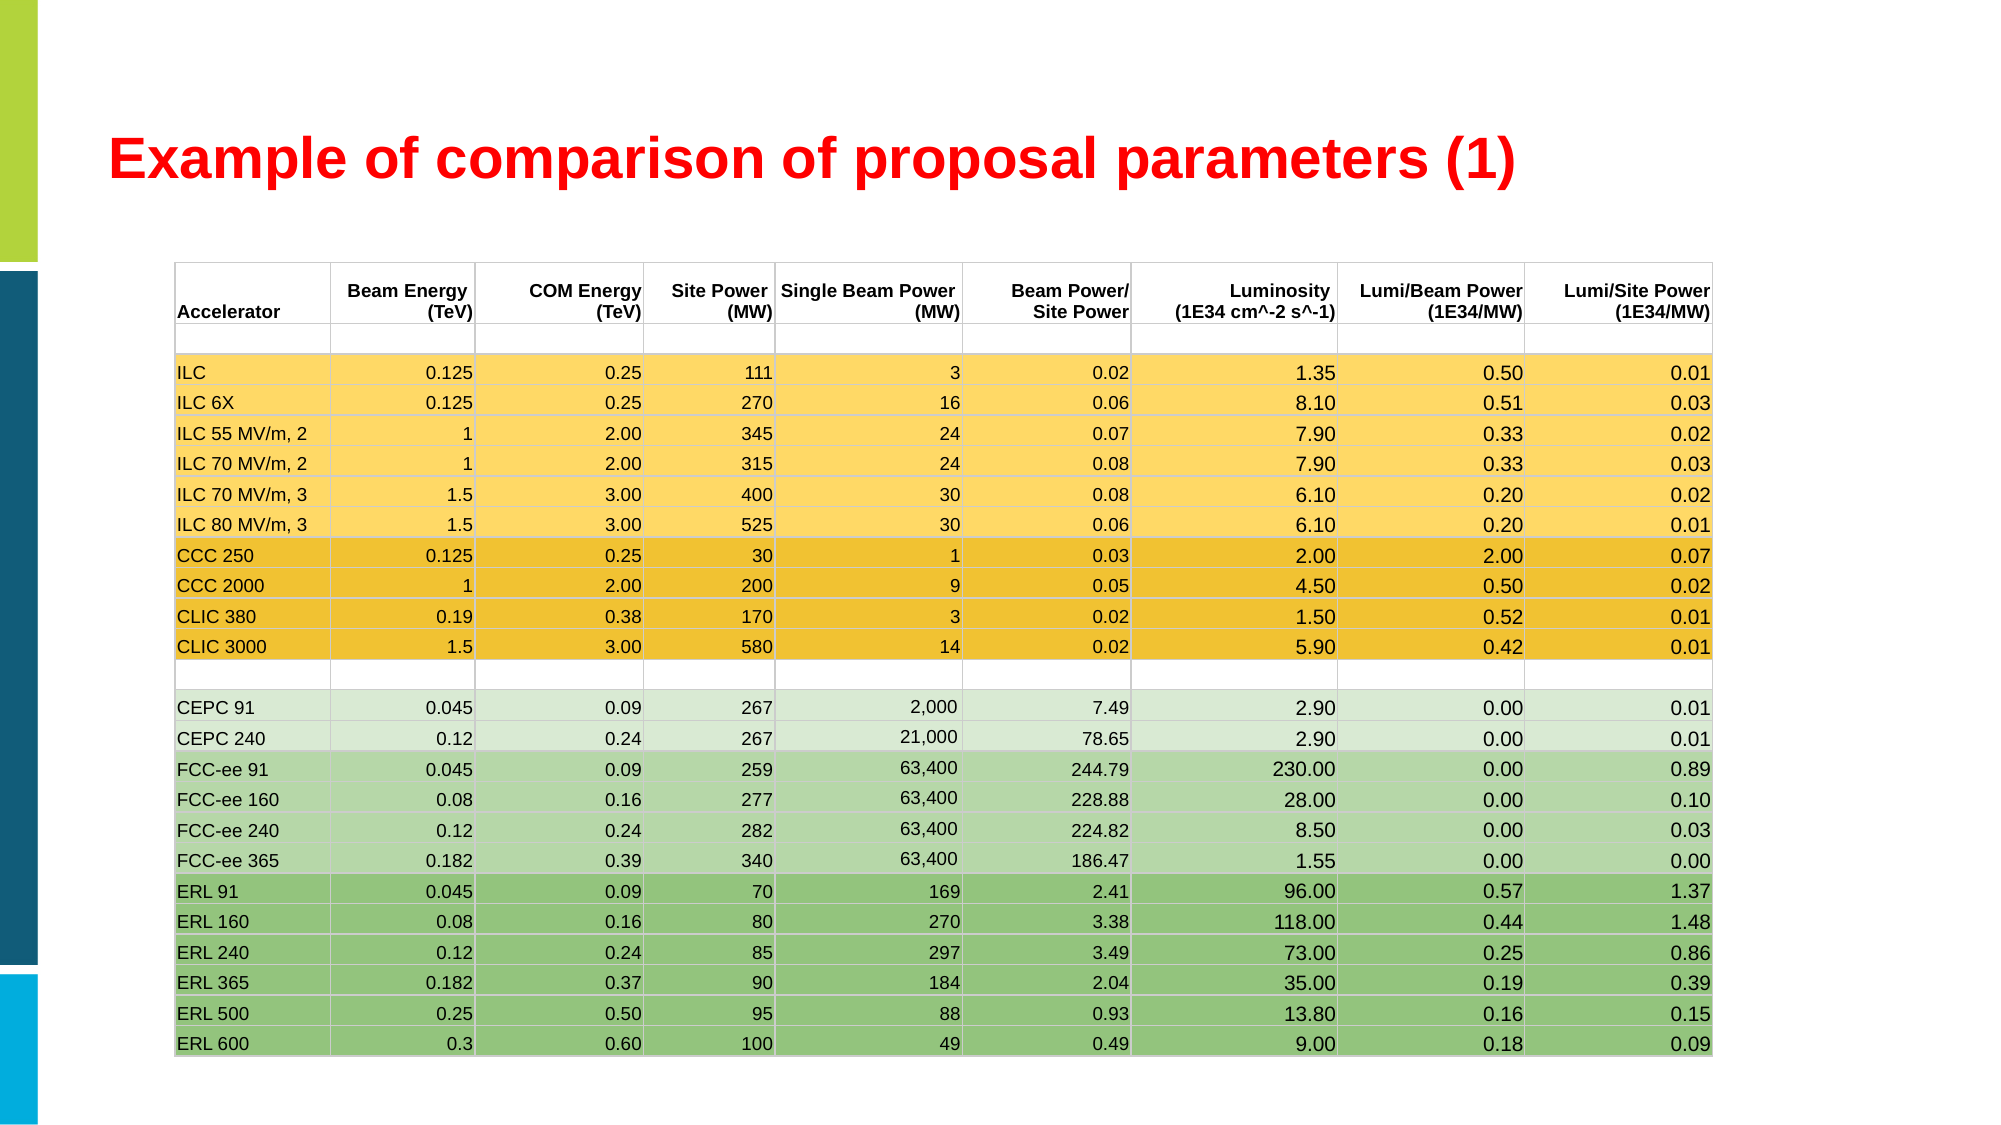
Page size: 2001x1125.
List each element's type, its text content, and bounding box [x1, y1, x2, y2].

table_cell 3.00 [476, 629, 643, 659]
table_cell 0.38 [476, 599, 643, 628]
table_cell [1525, 660, 1712, 689]
table_cell 0.25 [476, 385, 643, 414]
table_cell 315 [644, 446, 774, 475]
table_header Accelerator [176, 263, 330, 323]
table_cell 0.12 [331, 813, 474, 842]
table_cell 0.08 [331, 904, 474, 933]
table_cell [644, 660, 774, 689]
table_cell 1.5 [331, 629, 474, 659]
table_cell FCC-ee 91 [176, 752, 330, 781]
table_cell 28.00 [1132, 782, 1337, 811]
table_cell [1132, 660, 1337, 689]
table_cell 30 [644, 538, 774, 567]
table_header Beam Power/ Site Power [963, 263, 1130, 323]
table_cell ILC [176, 355, 330, 384]
table_cell 0.16 [1338, 996, 1524, 1025]
table_cell 95 [644, 996, 774, 1025]
table_cell 0.09 [1525, 1026, 1712, 1055]
table_cell ERL 365 [176, 965, 330, 994]
table_cell 0.42 [1338, 629, 1524, 659]
table_cell 96.00 [1132, 874, 1337, 903]
table_cell 0.03 [1525, 385, 1712, 414]
table_cell 0.00 [1338, 813, 1524, 842]
table_cell 0.24 [476, 935, 643, 964]
table_cell 0.86 [1525, 935, 1712, 964]
table_cell 21,000 [776, 721, 962, 750]
table_cell 0.15 [1525, 996, 1712, 1025]
table_cell 100 [644, 1026, 774, 1055]
table_cell [963, 324, 1130, 353]
table_cell [331, 660, 474, 689]
table_cell [176, 660, 330, 689]
table_cell 0.08 [963, 446, 1130, 475]
table_cell 2,000 [776, 690, 962, 720]
table_header COM Energy (TeV) [476, 263, 643, 323]
table_cell 3.00 [476, 477, 643, 506]
table_cell 0.25 [331, 996, 474, 1025]
table_cell 0.12 [331, 935, 474, 964]
table_cell [776, 660, 962, 689]
table_cell FCC-ee 365 [176, 843, 330, 872]
table_cell 345 [644, 416, 774, 445]
table_cell 1 [776, 538, 962, 567]
table_cell 270 [776, 904, 962, 933]
table_cell 169 [776, 874, 962, 903]
table_cell 267 [644, 690, 774, 720]
table_cell CEPC 91 [176, 690, 330, 720]
table_cell 4.50 [1132, 568, 1337, 597]
table_cell CLIC 380 [176, 599, 330, 628]
table_cell [644, 324, 774, 353]
table_cell 0.16 [476, 904, 643, 933]
table_cell 0.51 [1338, 385, 1524, 414]
table_cell 230.00 [1132, 752, 1337, 781]
table_cell 1.35 [1132, 355, 1337, 384]
table_cell 2.00 [476, 446, 643, 475]
table_cell [1338, 660, 1524, 689]
table_cell 0.03 [963, 538, 1130, 567]
table_cell ILC 6X [176, 385, 330, 414]
table_cell 0.09 [476, 690, 643, 720]
table_cell 267 [644, 721, 774, 750]
table_cell 0.19 [1338, 965, 1524, 994]
picture [0, 0, 2001, 1125]
table_cell 9 [776, 568, 962, 597]
table_cell 200 [644, 568, 774, 597]
table_cell 0.02 [1525, 568, 1712, 597]
table_cell 184 [776, 965, 962, 994]
table_cell 35.00 [1132, 965, 1337, 994]
table_cell 90 [644, 965, 774, 994]
table_cell 30 [776, 507, 962, 536]
table_cell 3.00 [476, 507, 643, 536]
table_cell 224.82 [963, 813, 1130, 842]
table_cell ILC 70 MV/m, 3 [176, 477, 330, 506]
table_cell 0.33 [1338, 416, 1524, 445]
table_cell ERL 240 [176, 935, 330, 964]
table_cell 0.00 [1338, 690, 1524, 720]
table_cell 340 [644, 843, 774, 872]
table_cell 270 [644, 385, 774, 414]
table_cell 85 [644, 935, 774, 964]
table_cell 2.00 [476, 568, 643, 597]
table_cell 0.07 [963, 416, 1130, 445]
table_cell 0.182 [331, 965, 474, 994]
table_cell 0.00 [1338, 843, 1524, 872]
table_cell 1 [331, 568, 474, 597]
table_cell CCC 250 [176, 538, 330, 567]
table_cell 0.08 [963, 477, 1130, 506]
table_cell ERL 91 [176, 874, 330, 903]
table_cell 0.57 [1338, 874, 1524, 903]
table_cell 0.20 [1338, 507, 1524, 536]
table_cell ERL 160 [176, 904, 330, 933]
table_cell 0.09 [476, 874, 643, 903]
table_cell 0.00 [1338, 752, 1524, 781]
table_cell 0.08 [331, 782, 474, 811]
table_cell 2.00 [1338, 538, 1524, 567]
table_cell 0.045 [331, 874, 474, 903]
table_cell 0.00 [1338, 721, 1524, 750]
table_cell 0.01 [1525, 599, 1712, 628]
table_cell 297 [776, 935, 962, 964]
table_cell 0.01 [1525, 507, 1712, 536]
table_cell 73.00 [1132, 935, 1337, 964]
table_cell 0.06 [963, 385, 1130, 414]
table_cell 118.00 [1132, 904, 1337, 933]
table_cell 0.02 [963, 599, 1130, 628]
table_cell 0.37 [476, 965, 643, 994]
table_cell 49 [776, 1026, 962, 1055]
table_cell 1.50 [1132, 599, 1337, 628]
table_cell 0.39 [1525, 965, 1712, 994]
table_cell ILC 80 MV/m, 3 [176, 507, 330, 536]
table_cell CLIC 3000 [176, 629, 330, 659]
table_cell 0.10 [1525, 782, 1712, 811]
table_cell 0.045 [331, 690, 474, 720]
table_cell 1 [331, 446, 474, 475]
table_cell 5.90 [1132, 629, 1337, 659]
table_cell 13.80 [1132, 996, 1337, 1025]
table_cell 0.03 [1525, 813, 1712, 842]
table_cell [476, 324, 643, 353]
table_cell 0.52 [1338, 599, 1524, 628]
table_cell 2.41 [963, 874, 1130, 903]
table_cell 8.50 [1132, 813, 1337, 842]
table_cell 228.88 [963, 782, 1130, 811]
table_cell 8.10 [1132, 385, 1337, 414]
table_cell 88 [776, 996, 962, 1025]
table_cell 0.02 [963, 629, 1130, 659]
table_cell 0.25 [476, 355, 643, 384]
table_cell 0.60 [476, 1026, 643, 1055]
table_cell 0.89 [1525, 752, 1712, 781]
table_cell 0.25 [476, 538, 643, 567]
table_cell 186.47 [963, 843, 1130, 872]
table_cell 0.182 [331, 843, 474, 872]
table_cell 16 [776, 385, 962, 414]
table_cell 3 [776, 355, 962, 384]
table_cell 1.55 [1132, 843, 1337, 872]
table_cell 2.00 [476, 416, 643, 445]
table_cell 24 [776, 416, 962, 445]
table_cell 0.19 [331, 599, 474, 628]
table_cell 0.24 [476, 721, 643, 750]
table_cell 30 [776, 477, 962, 506]
table_cell 0.16 [476, 782, 643, 811]
table_cell 2.90 [1132, 721, 1337, 750]
table_cell 6.10 [1132, 477, 1337, 506]
table_cell [1525, 324, 1712, 353]
table_cell 0.01 [1525, 355, 1712, 384]
table_cell 1.48 [1525, 904, 1712, 933]
table_cell 0.125 [331, 385, 474, 414]
table_cell CCC 2000 [176, 568, 330, 597]
table_cell 0.25 [1338, 935, 1524, 964]
table_cell 0.02 [1525, 477, 1712, 506]
table_cell 0.05 [963, 568, 1130, 597]
table_cell 0.50 [476, 996, 643, 1025]
table_cell 0.06 [963, 507, 1130, 536]
table_cell 2.00 [1132, 538, 1337, 567]
table_cell 1.5 [331, 477, 474, 506]
table_cell 0.03 [1525, 446, 1712, 475]
table_cell 0.02 [1525, 416, 1712, 445]
table_cell 0.00 [1338, 782, 1524, 811]
table_cell 2.90 [1132, 690, 1337, 720]
table_cell 3.49 [963, 935, 1130, 964]
table_cell [331, 324, 474, 353]
table_cell 1 [331, 416, 474, 445]
table_cell 0.07 [1525, 538, 1712, 567]
table_cell 14 [776, 629, 962, 659]
table_cell 0.01 [1525, 629, 1712, 659]
table_header Beam Energy (TeV) [331, 263, 474, 323]
table_cell 2.04 [963, 965, 1130, 994]
table_cell 9.00 [1132, 1026, 1337, 1055]
table_cell 0.49 [963, 1026, 1130, 1055]
table_cell 70 [644, 874, 774, 903]
table_cell [776, 324, 962, 353]
table_cell [476, 660, 643, 689]
table_header Lumi/Site Power (1E34/MW) [1525, 263, 1712, 323]
table_cell 63,400 [776, 813, 962, 842]
table_cell ILC 70 MV/m, 2 [176, 446, 330, 475]
table_header Single Beam Power (MW) [776, 263, 962, 323]
table_cell ILC 55 MV/m, 2 [176, 416, 330, 445]
table_cell 80 [644, 904, 774, 933]
table_cell 244.79 [963, 752, 1130, 781]
table_cell 7.49 [963, 690, 1130, 720]
table_cell 282 [644, 813, 774, 842]
table_cell 0.33 [1338, 446, 1524, 475]
table_cell 0.3 [331, 1026, 474, 1055]
table_cell 0.39 [476, 843, 643, 872]
table_cell 1.37 [1525, 874, 1712, 903]
table_cell 0.01 [1525, 690, 1712, 720]
table_cell FCC-ee 160 [176, 782, 330, 811]
table_cell 580 [644, 629, 774, 659]
table_cell 0.50 [1338, 355, 1524, 384]
table_cell 0.09 [476, 752, 643, 781]
table_cell 259 [644, 752, 774, 781]
table_cell 0.02 [963, 355, 1130, 384]
table_cell 63,400 [776, 782, 962, 811]
table_cell 0.125 [331, 355, 474, 384]
table_cell 111 [644, 355, 774, 384]
table_cell [176, 324, 330, 353]
table_cell 400 [644, 477, 774, 506]
table_cell ERL 600 [176, 1026, 330, 1055]
table_cell 0.20 [1338, 477, 1524, 506]
table_cell 0.18 [1338, 1026, 1524, 1055]
table_cell 0.01 [1525, 721, 1712, 750]
table_cell [1132, 324, 1337, 353]
table_cell 6.10 [1132, 507, 1337, 536]
table_cell 525 [644, 507, 774, 536]
table_cell 0.045 [331, 752, 474, 781]
table_cell ERL 500 [176, 996, 330, 1025]
table_header Site Power (MW) [644, 263, 774, 323]
table_cell [1338, 324, 1524, 353]
table_cell 7.90 [1132, 446, 1337, 475]
table_cell 0.50 [1338, 568, 1524, 597]
table_cell 0.00 [1525, 843, 1712, 872]
table_cell 0.93 [963, 996, 1130, 1025]
table_cell FCC-ee 240 [176, 813, 330, 842]
table_cell 24 [776, 446, 962, 475]
table_cell 0.12 [331, 721, 474, 750]
table_cell 1.5 [331, 507, 474, 536]
table_cell 3 [776, 599, 962, 628]
table_cell 63,400 [776, 843, 962, 872]
table_header Luminosity (1E34 cm^-2 s^-1) [1132, 263, 1337, 323]
table_cell 0.24 [476, 813, 643, 842]
table_cell 0.44 [1338, 904, 1524, 933]
table_header Lumi/Beam Power (1E34/MW) [1338, 263, 1524, 323]
table_cell [963, 660, 1130, 689]
title Example of comparison of proposal parameters (1) [93, 93, 1907, 225]
table_cell 0.125 [331, 538, 474, 567]
table_cell 3.38 [963, 904, 1130, 933]
table_cell 277 [644, 782, 774, 811]
table_cell 7.90 [1132, 416, 1337, 445]
table_cell 170 [644, 599, 774, 628]
table_cell CEPC 240 [176, 721, 330, 750]
table_cell 78.65 [963, 721, 1130, 750]
table_cell 63,400 [776, 752, 962, 781]
